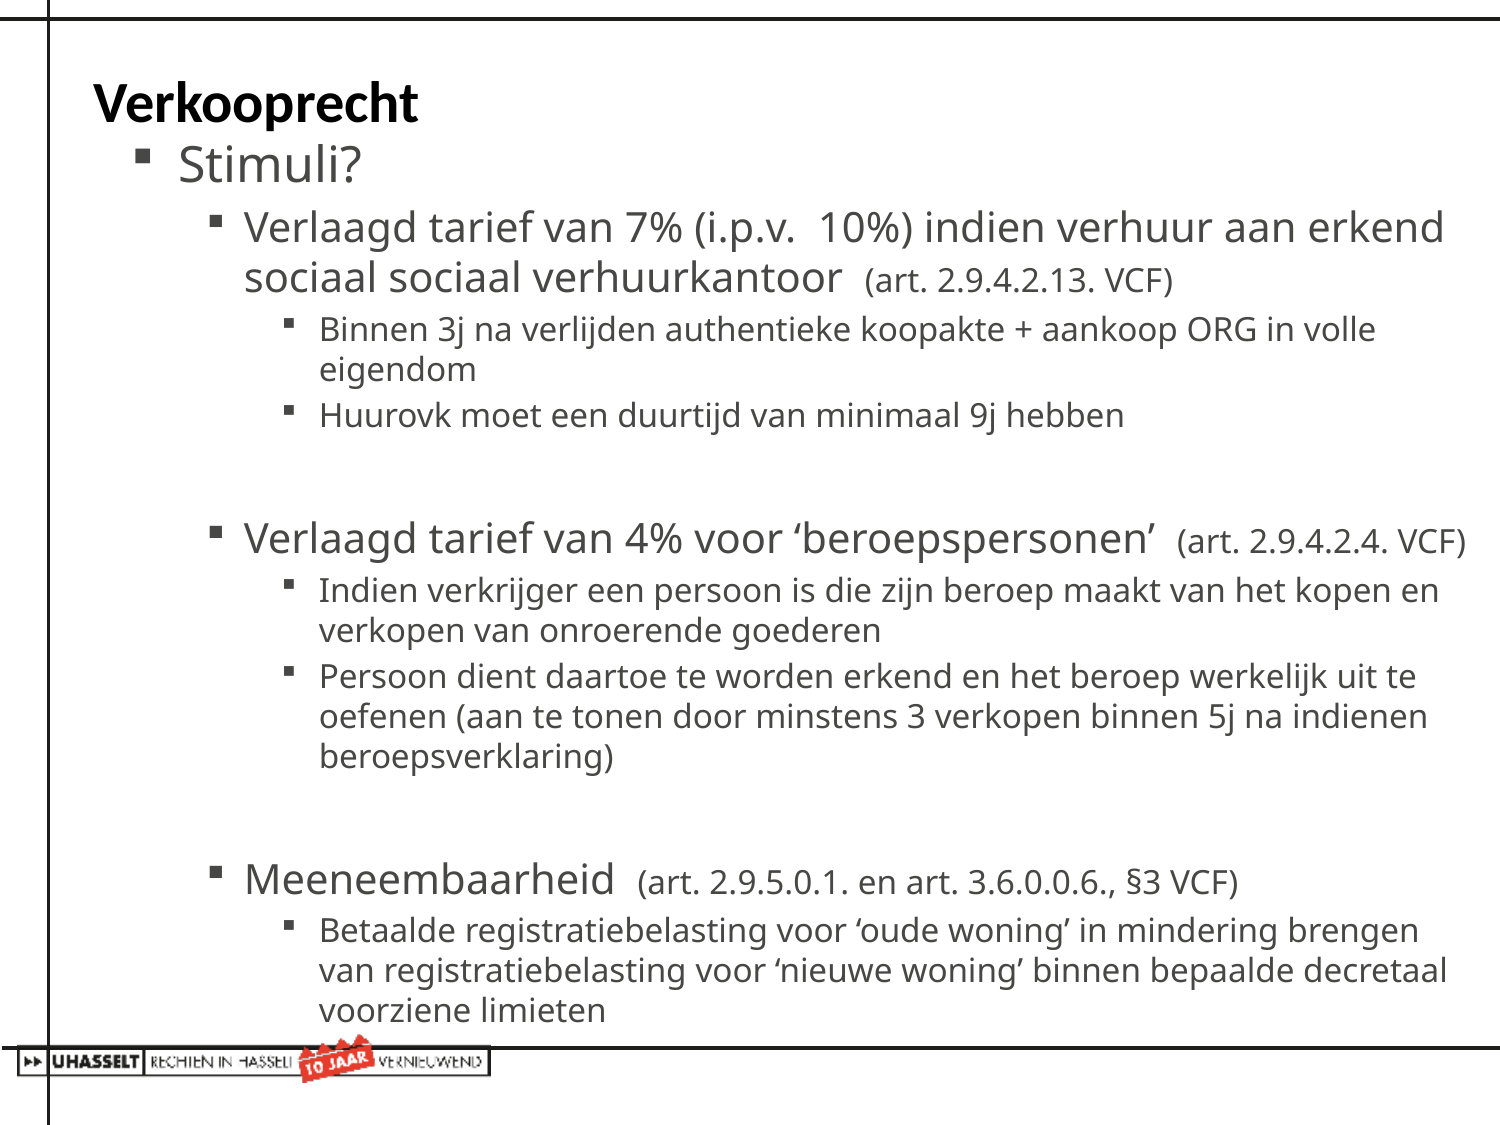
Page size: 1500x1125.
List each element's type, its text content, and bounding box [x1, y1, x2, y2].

title Verkooprecht [78, 54, 1497, 125]
list Stimuli? Verlaagd tarief van 7% (i.p.v. 10%) indien verhuur aan erkend sociaal sociaal verhuurkantoor (art. 2.9.4.2.13. VCF) Binnen 3j na verlijden authentieke koopakte + aankoop ORG in volle eigendom Huurovk moet een duurtijd van minimaal 9j hebben Verlaagd tarief van 4% voor ‘beroepspersonen’ (art. 2.9.4.2.4. VCF) Indien verkrijger een persoon is die zijn beroep maakt van het kopen en verkopen van onroerende goederen Persoon dient daartoe te worden erkend en het beroep werkelijk uit te oefenen (aan te tonen door minstens 3 verkopen binnen 5j na indienen beroepsverklaring) Meeneembaarheid (art. 2.9.5.0.1. en art. 3.6.0.0.6., §3 VCF) Betaalde registratiebelasting voor ‘oude woning’ in mindering brengen van registratiebelasting voor ‘nieuwe woning’ binnen bepaalde decretaal voorziene limieten [41, 125, 1500, 953]
picture [17, 1034, 491, 1083]
